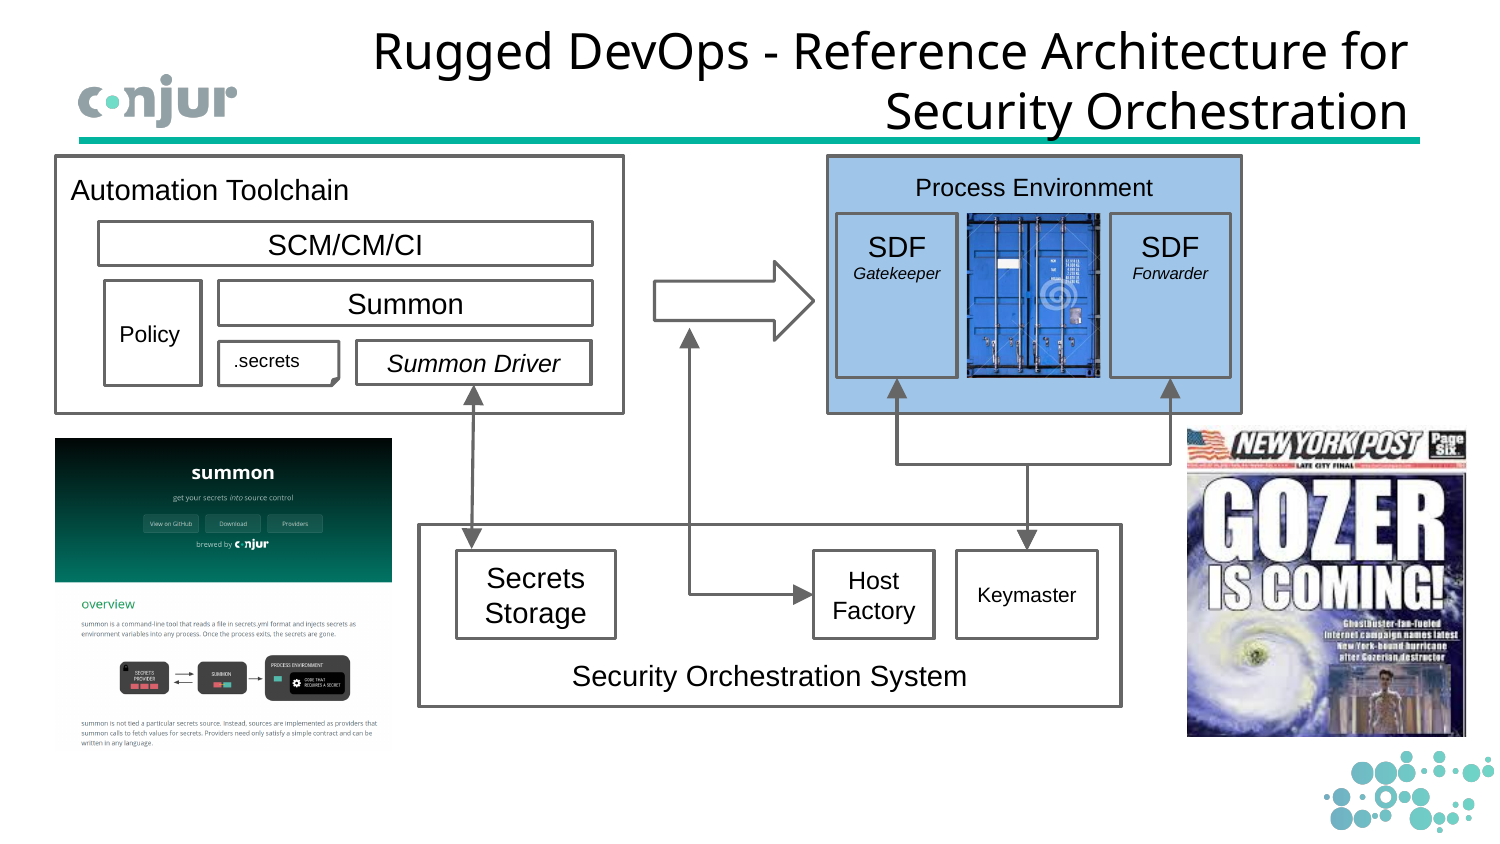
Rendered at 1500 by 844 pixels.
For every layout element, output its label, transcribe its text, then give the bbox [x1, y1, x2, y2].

title Rugged DevOps - Reference Architecture for Security Orchestration [248, 33, 1425, 155]
picture [966, 213, 1101, 379]
text_box Process Environment [827, 156, 1242, 414]
text_box Summon [218, 280, 593, 326]
picture [1186, 424, 1468, 737]
text_box Policy [104, 280, 201, 386]
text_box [617, 398, 874, 524]
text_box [875, 398, 1007, 530]
text_box SDF Gatekeeper [836, 213, 958, 378]
text_box Automation Toolchain [55, 156, 624, 414]
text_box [1012, 392, 1186, 536]
text_box Secrets Storage [456, 550, 616, 639]
text_box SCM/CM/CI [98, 221, 593, 266]
text_box Host Factory [813, 550, 934, 639]
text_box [471, 384, 475, 550]
text_box Security Orchestration System [419, 524, 1121, 707]
text_box Keymaster [956, 550, 1098, 639]
picture [55, 438, 392, 751]
text_box [654, 261, 814, 341]
text_box Summon Driver [356, 340, 592, 385]
text_box .secrets [218, 341, 339, 386]
text_box SDF Forwarder [1110, 213, 1231, 378]
